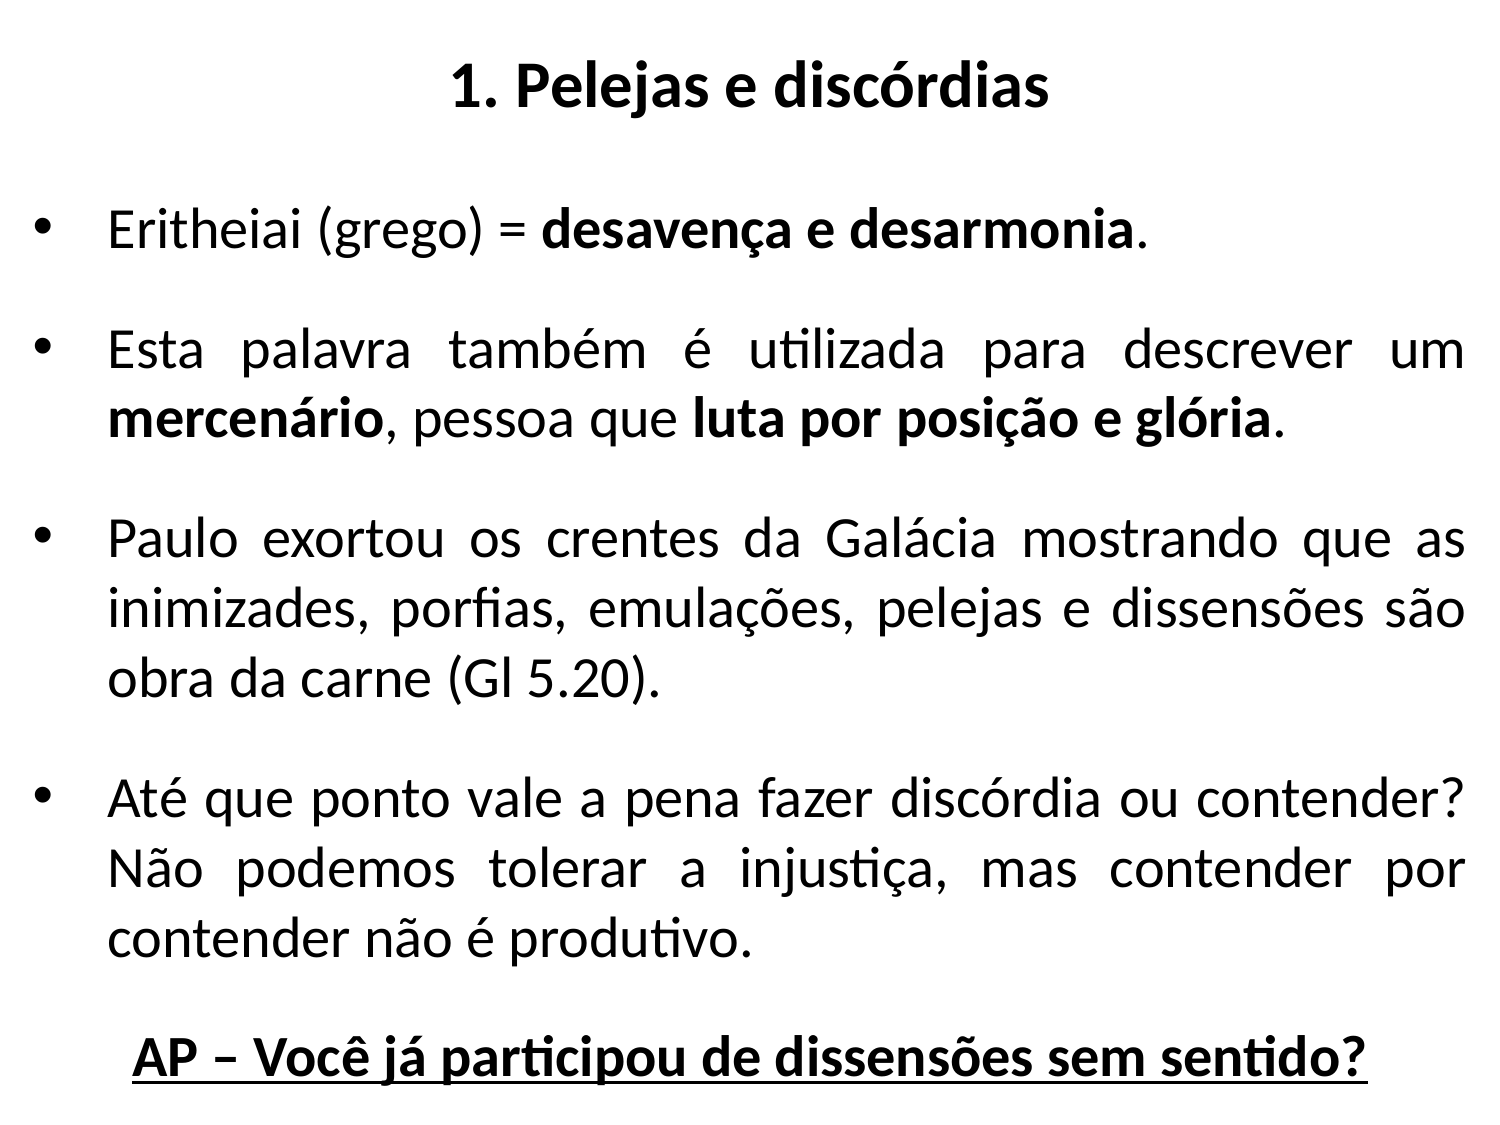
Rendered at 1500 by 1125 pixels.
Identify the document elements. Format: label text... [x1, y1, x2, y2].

title 1. Pelejas e discórdias [0, 0, 1500, 161]
subtitle Eritheiai (grego) = desavença e desarmonia. Esta palavra também é utilizada para descrever um mercenário, pessoa que luta por posição e glória. Paulo exortou os crentes da Galácia mostrando que as inimizades, porfias, emulações, pelejas e dissensões são obra da carne (Gl 5.20). Até que ponto vale a pena fazer discórdia ou contender? Não podemos tolerar a injustiça, mas contender por contender não é produtivo. AP – Você já participou de dissensões sem sentido? [17, 160, 1483, 1118]
